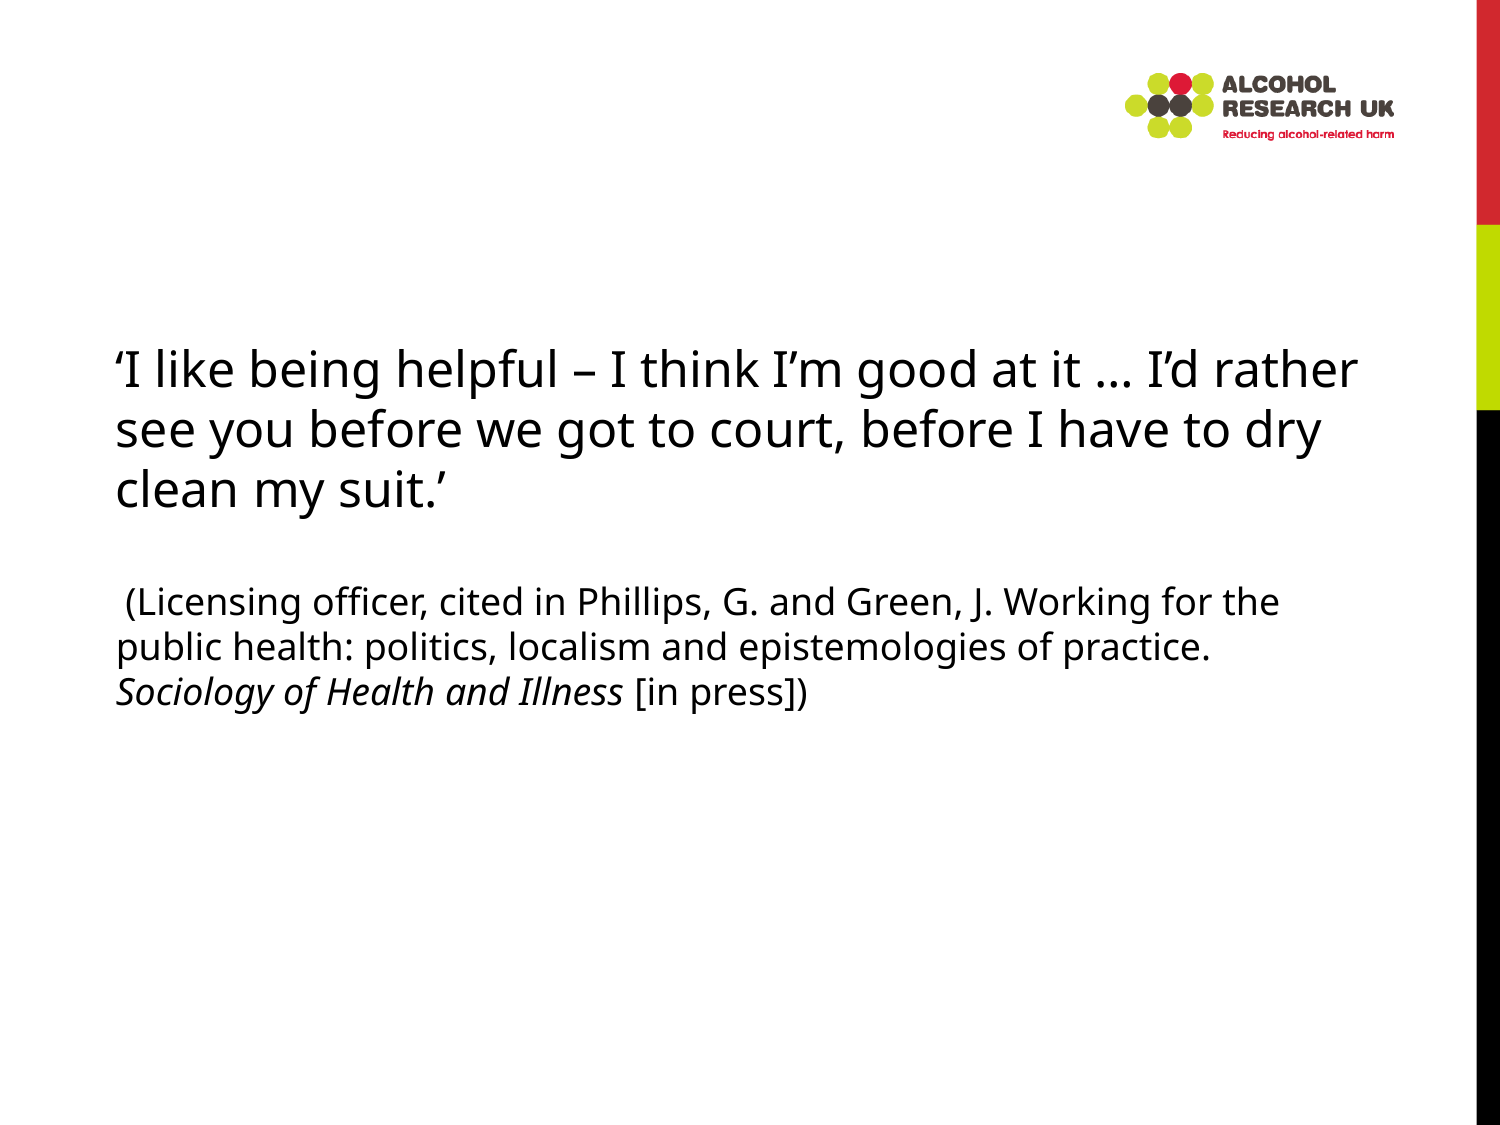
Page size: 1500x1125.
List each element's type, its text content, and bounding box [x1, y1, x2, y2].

picture [1118, 63, 1410, 150]
text_box ‘I like being helpful – I think I’m good at it … I’d rather see you before we got to court, before I have to dry clean my suit.’ (Licensing officer, cited in Phillips, G. and Green, J. Working for the public health: politics, localism and epistemologies of practice. Sociology of Health and Illness [in press]) [100, 210, 1377, 721]
